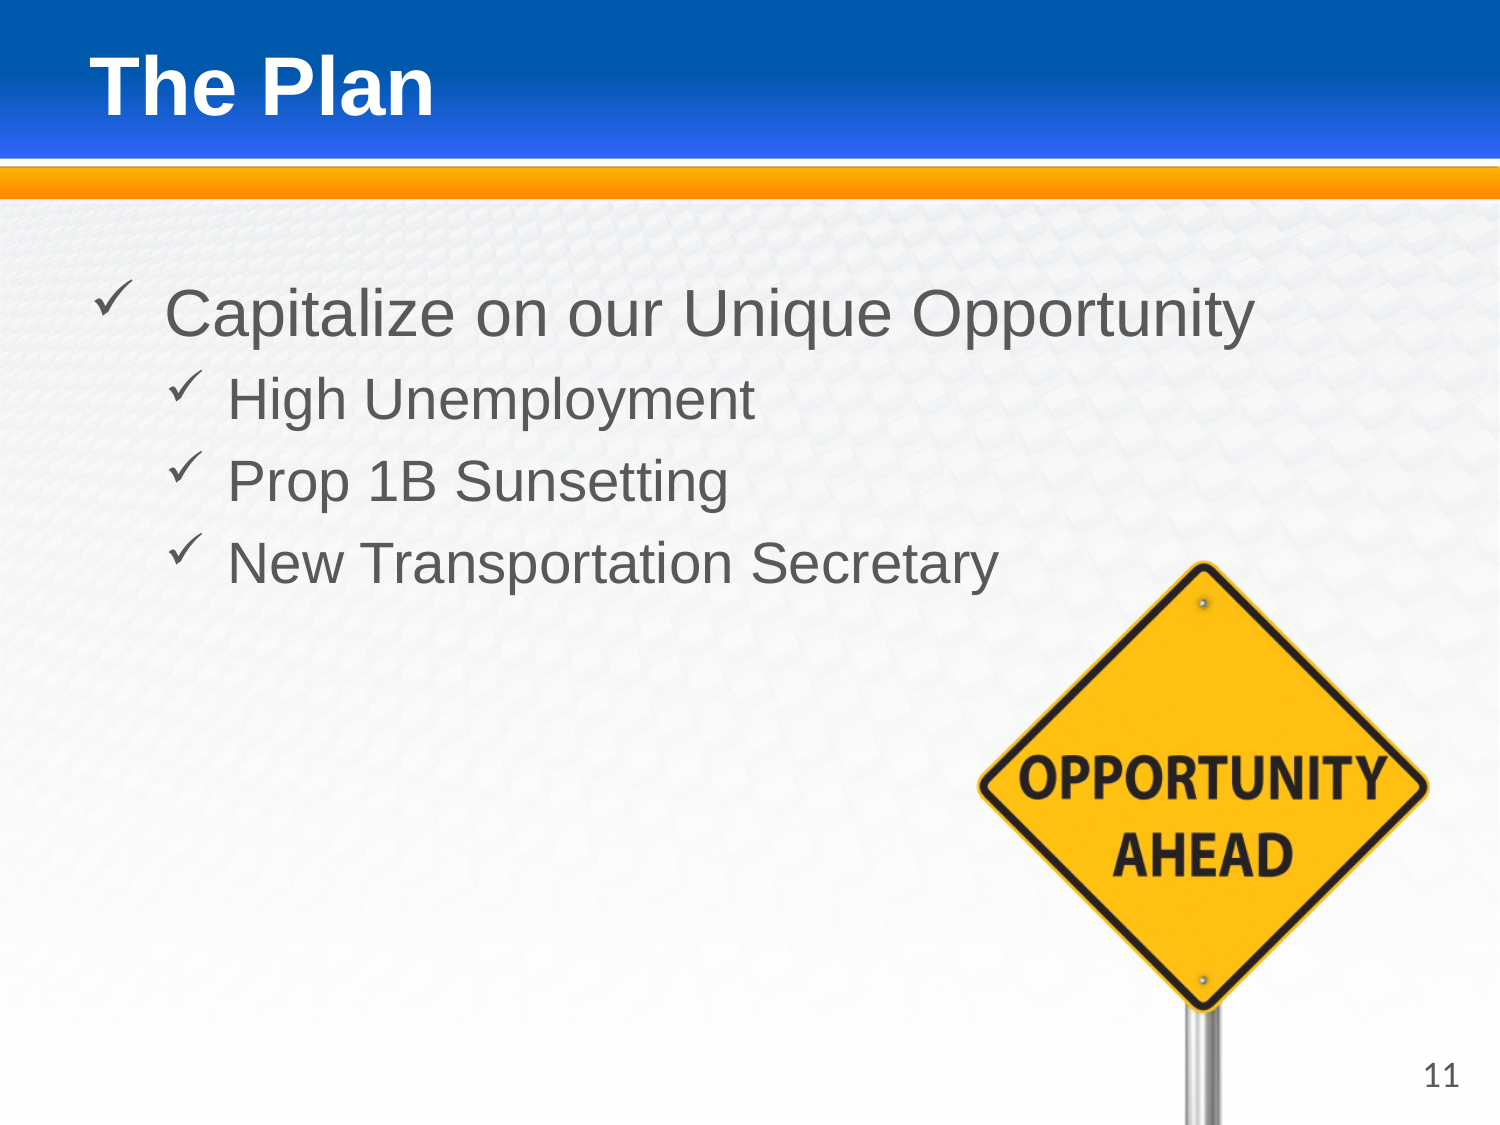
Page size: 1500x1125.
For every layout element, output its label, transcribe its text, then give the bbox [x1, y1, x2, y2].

slide_number 11 [1435, 1042, 1475, 1103]
picture [974, 559, 1431, 1125]
list Capitalize on our Unique Opportunity High Unemployment Prop 1B Sunsetting New Transportation Secretary [75, 262, 1425, 1005]
title The Plan [75, 24, 1425, 150]
